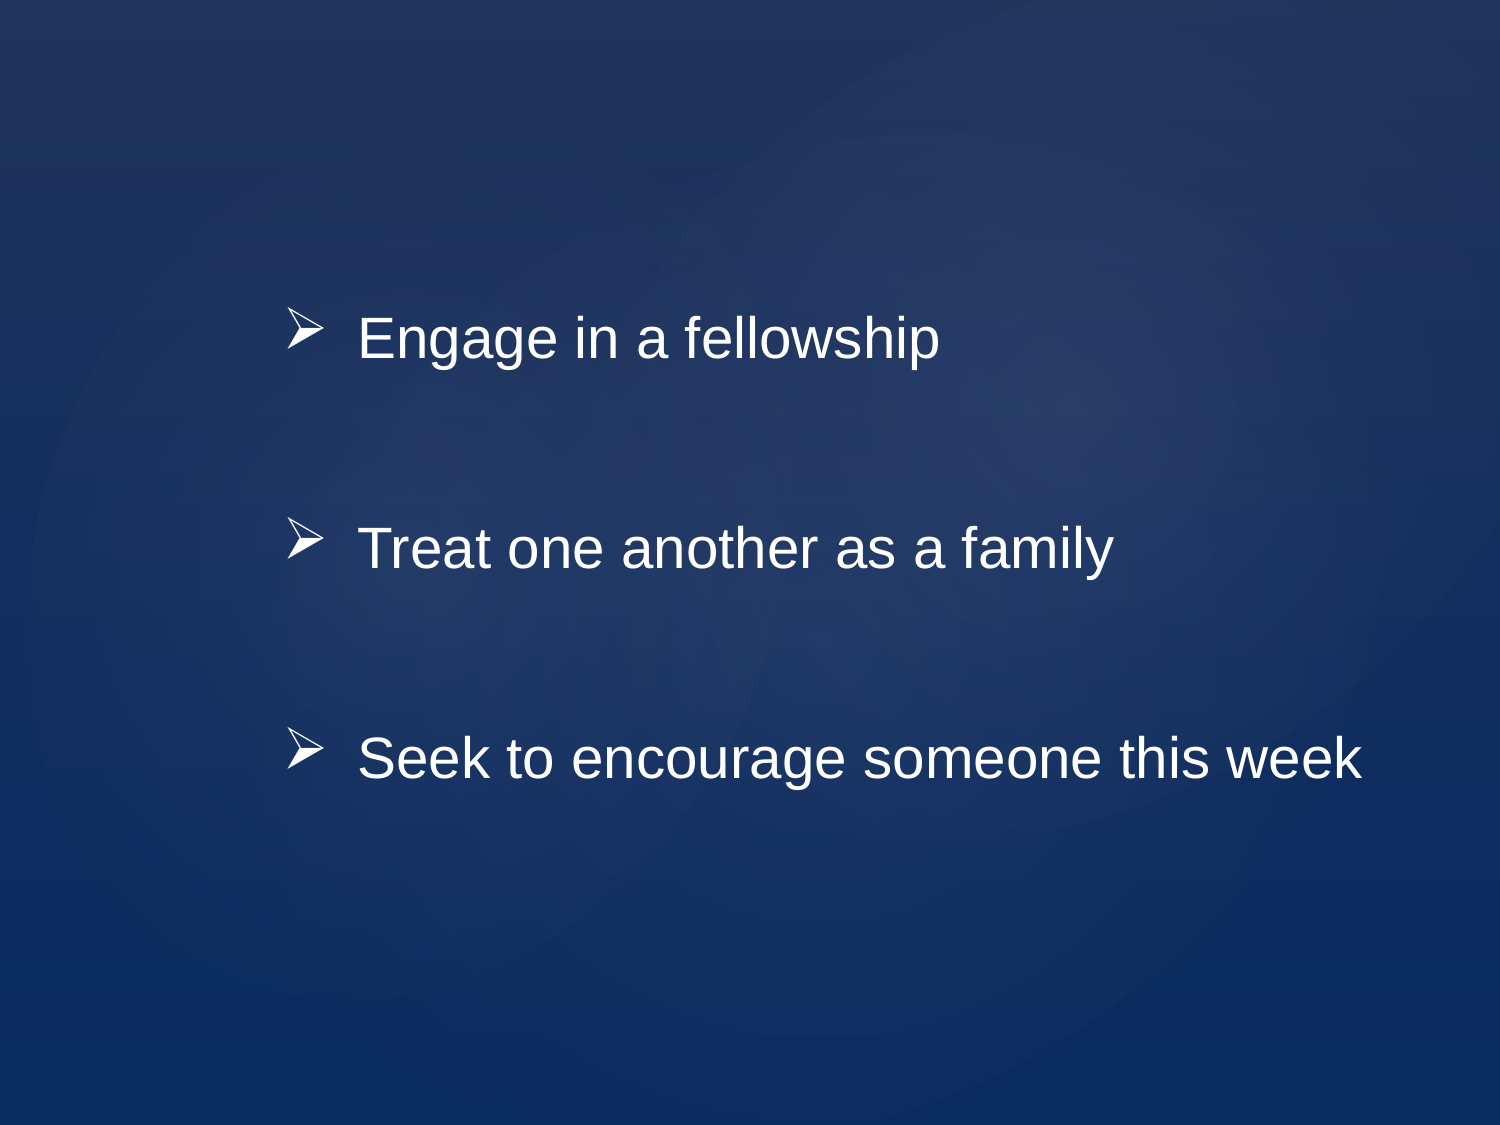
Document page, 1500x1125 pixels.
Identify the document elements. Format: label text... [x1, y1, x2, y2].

text_box Engage in a fellowship Treat one another as a family Seek to encourage someone this week [267, 293, 1380, 798]
